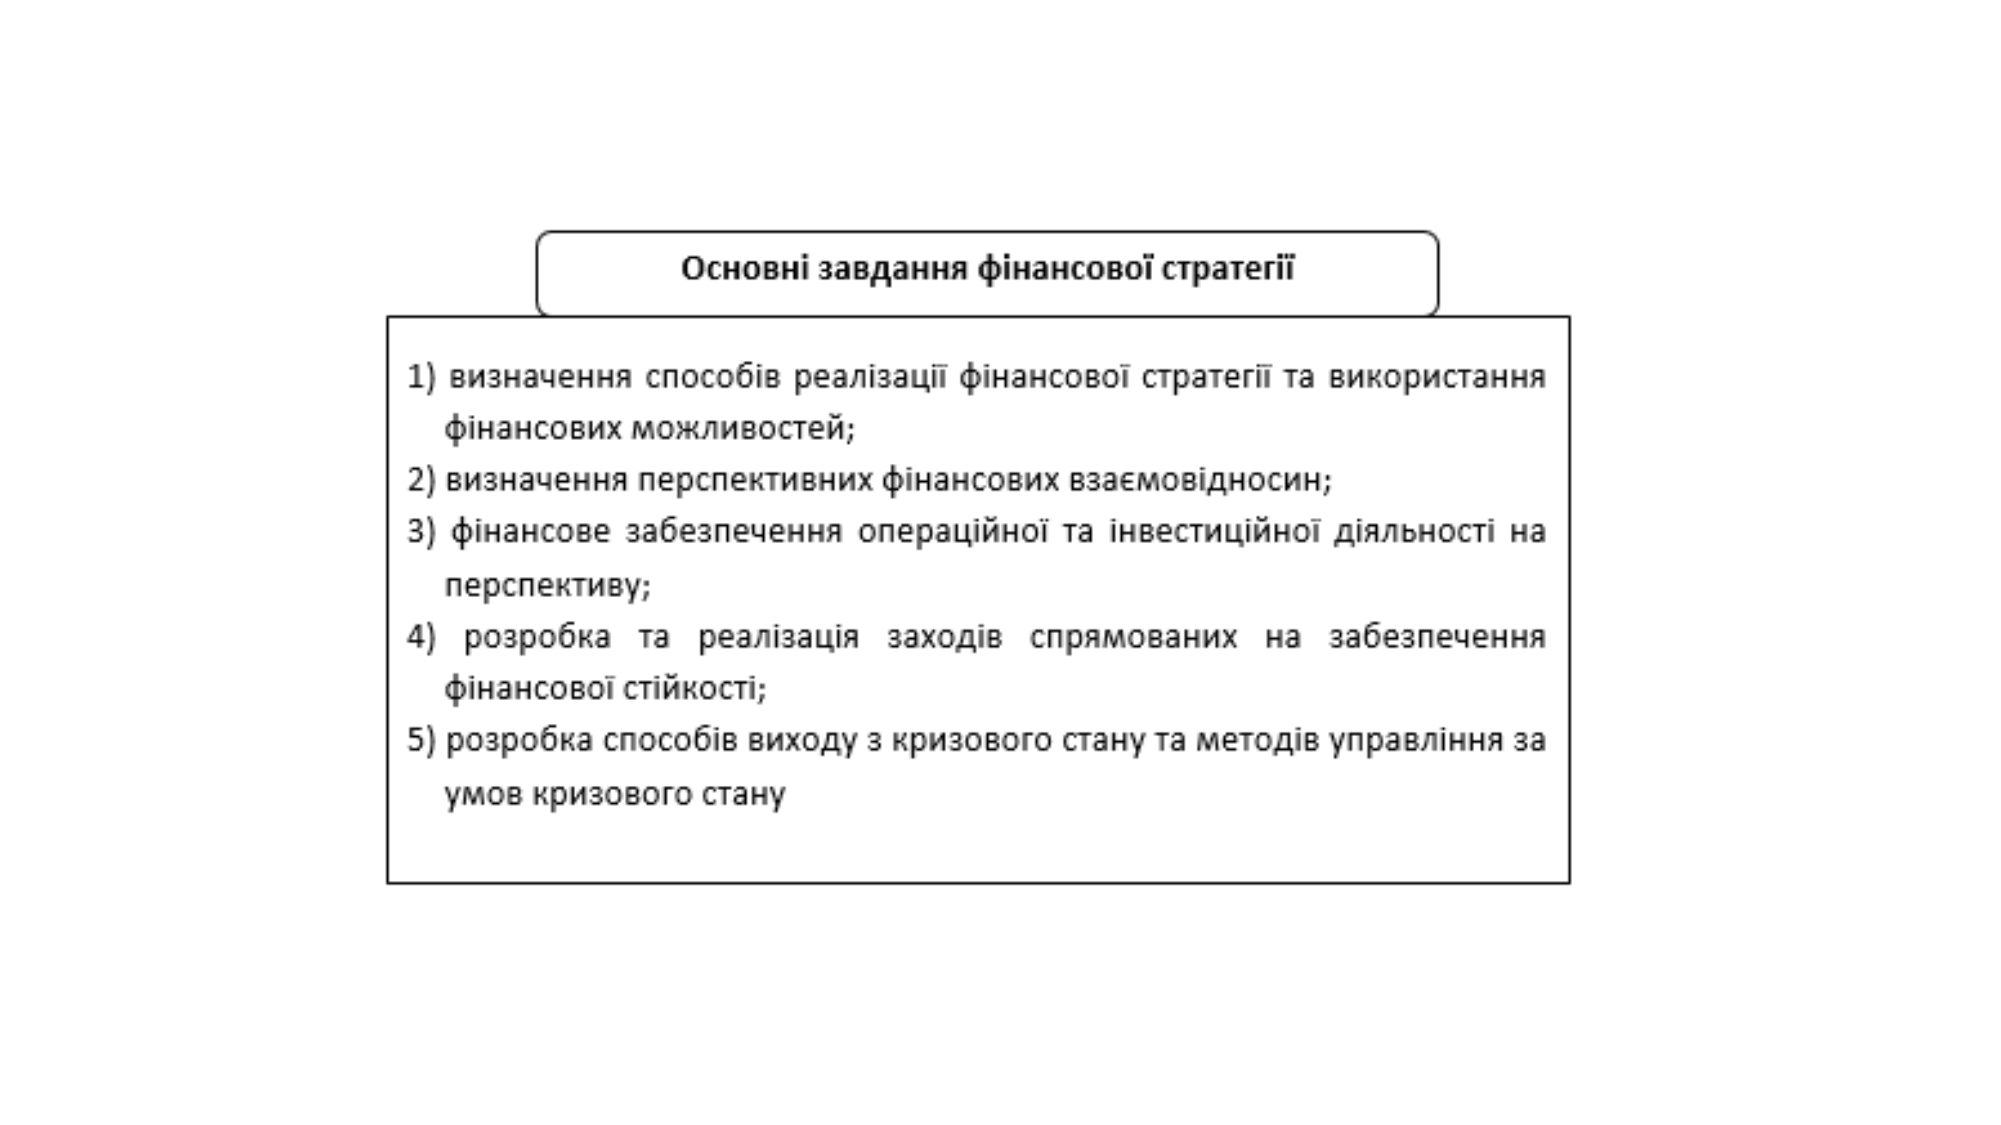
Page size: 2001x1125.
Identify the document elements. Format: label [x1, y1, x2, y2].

picture [350, 190, 1631, 924]
